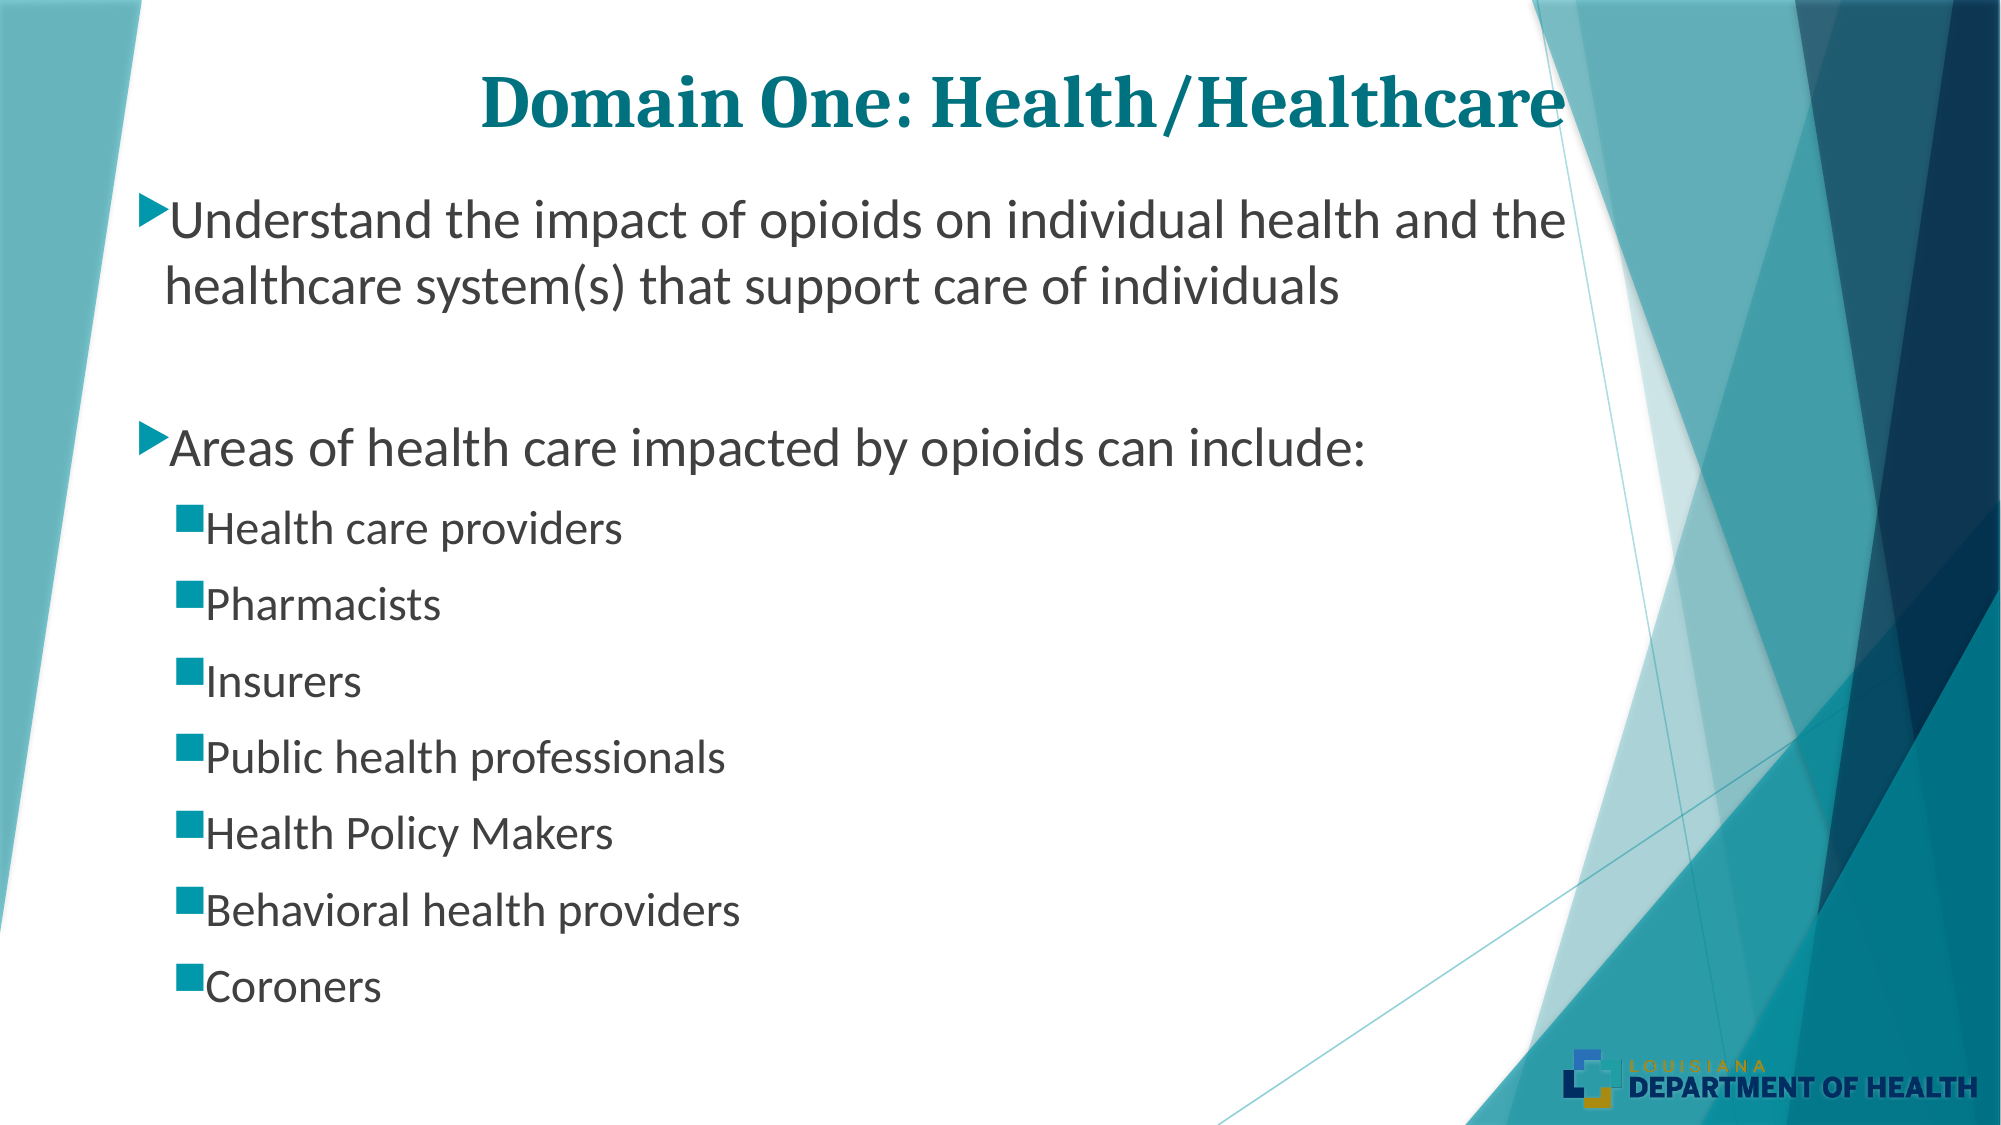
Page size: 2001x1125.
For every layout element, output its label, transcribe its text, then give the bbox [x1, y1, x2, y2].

picture [1559, 1043, 1989, 1114]
title Domain One: Health/Healthcare [83, 45, 1967, 175]
list Understand the impact of opioids on individual health and the healthcare system(s) that support care of individuals Areas of health care impacted by opioids can include: Health care providers Pharmacists Insurers Public health professionals Health Policy Makers Behavioral health providers Coroners [120, 174, 1600, 1021]
